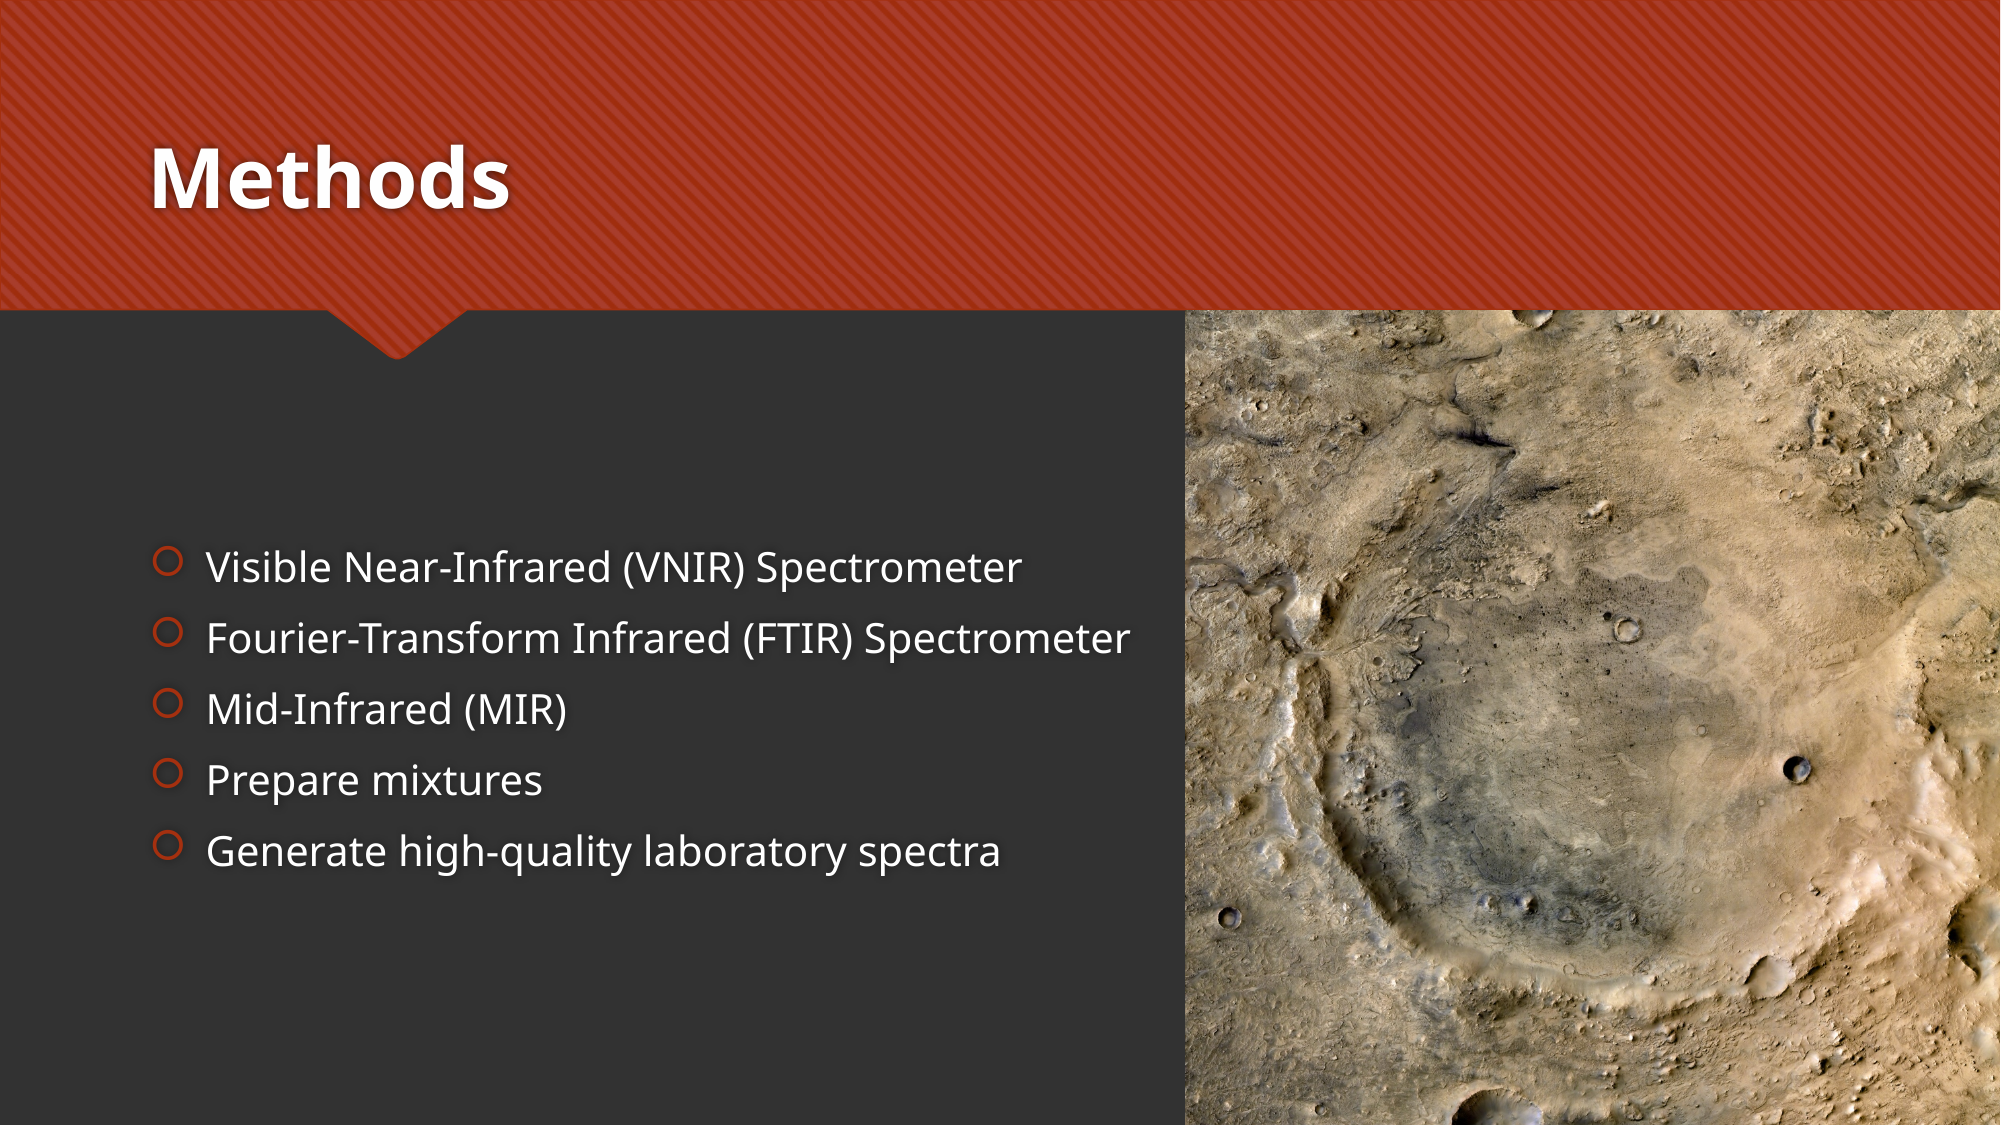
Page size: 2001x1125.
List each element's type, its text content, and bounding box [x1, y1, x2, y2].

title Methods [132, 73, 1868, 233]
picture [1185, 310, 2000, 1125]
list Visible Near-Infrared (VNIR) Spectrometer Fourier-Transform Infrared (FTIR) Spectrometer Mid-Infrared (MIR) Prepare mixtures Generate high-quality laboratory spectra [134, 364, 1185, 1052]
